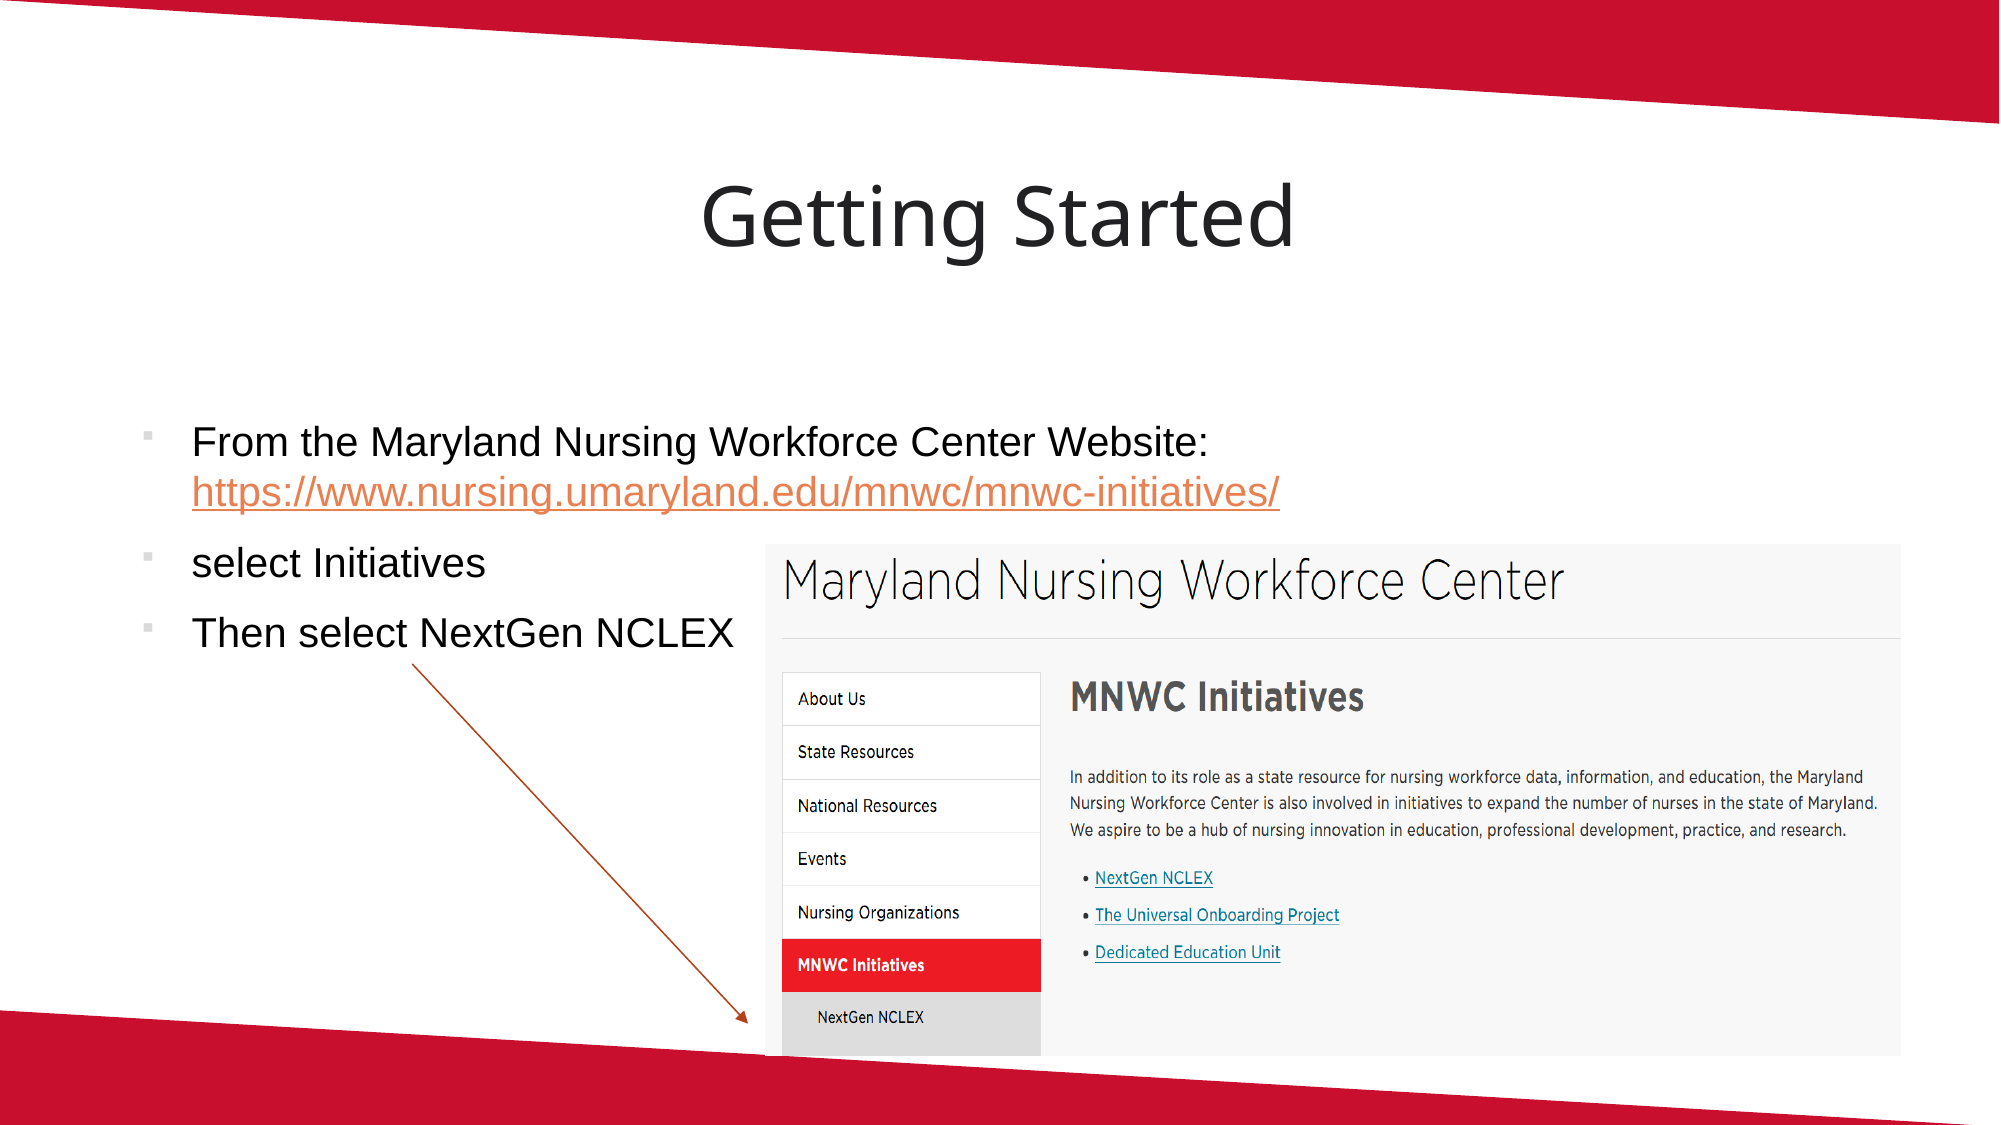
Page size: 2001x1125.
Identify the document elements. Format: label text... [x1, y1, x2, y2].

title Getting Started [149, 133, 1849, 293]
list From the Maryland Nursing Workforce Center Website: https://www.nursing.umaryland.edu/mnwc/mnwc-initiatives/ select Initiatives Then select NextGen NCLEX [120, 407, 1901, 975]
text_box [412, 664, 749, 1024]
picture [765, 544, 1901, 1057]
